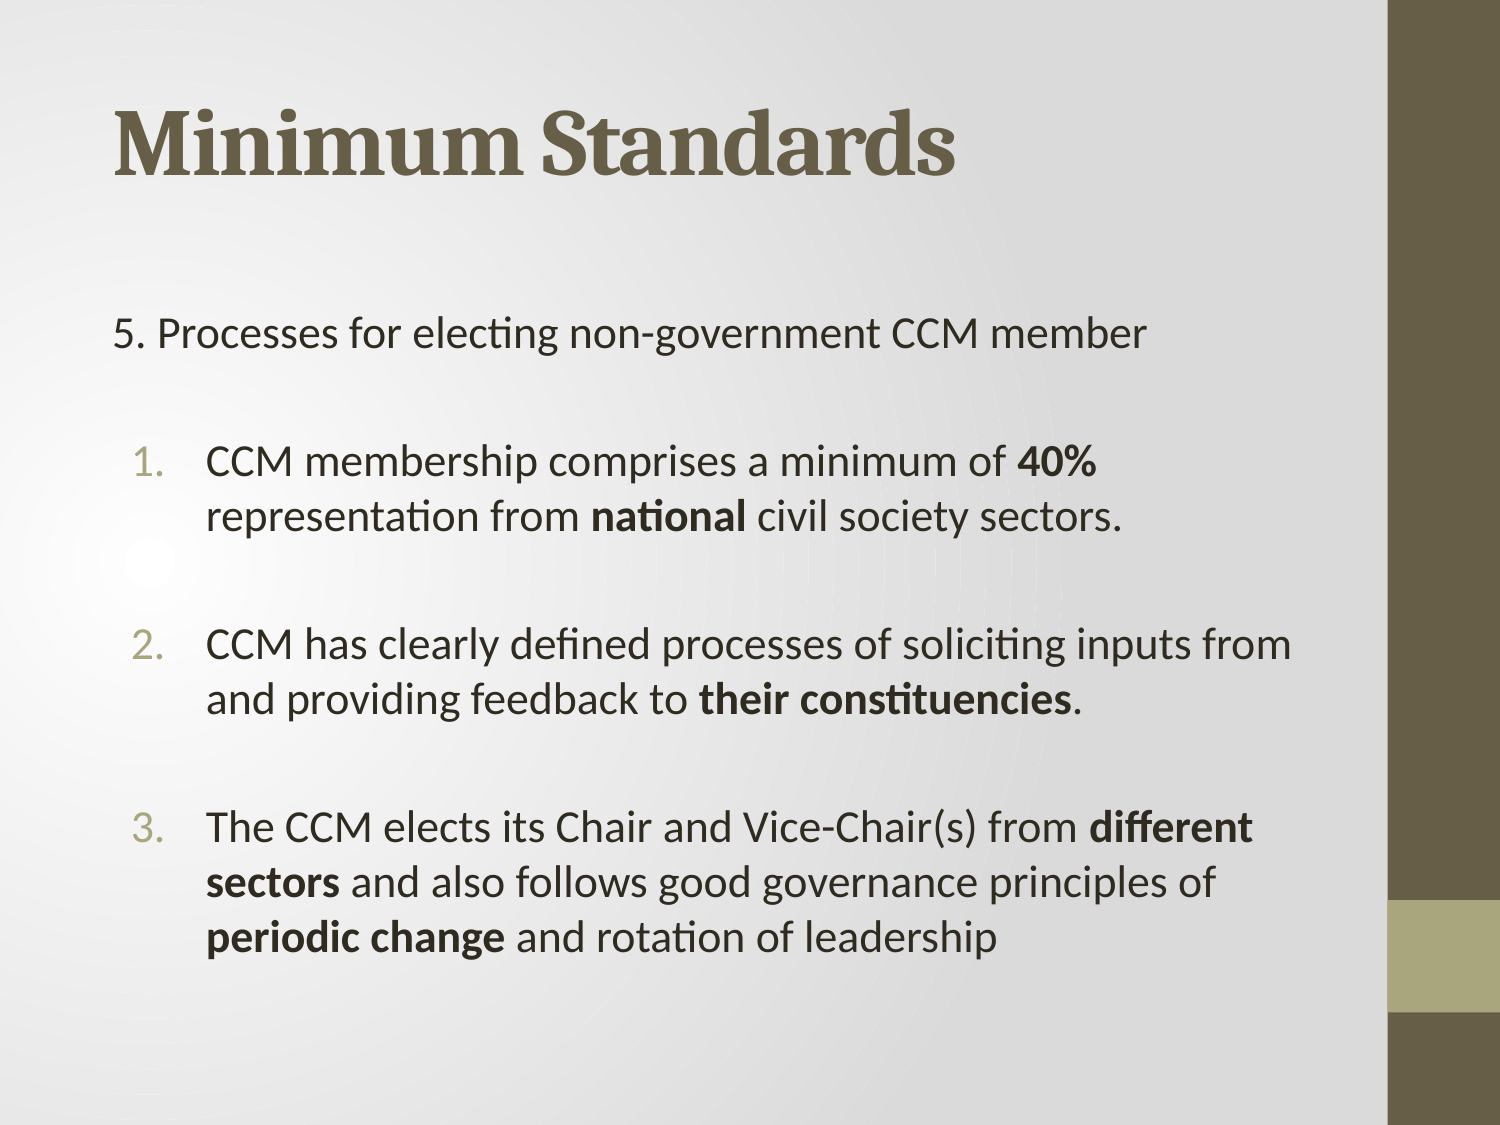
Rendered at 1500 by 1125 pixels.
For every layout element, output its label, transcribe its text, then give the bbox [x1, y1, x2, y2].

list 5. Processes for electing non-government CCM member CCM membership comprises a minimum of 40% representation from national civil society sectors. CCM has clearly defined processes of soliciting inputs from and providing feedback to their constituencies. The CCM elects its Chair and Vice-Chair(s) from different sectors and also follows good governance principles of periodic change and rotation of leadership [97, 295, 1383, 1025]
title Minimum Standards [97, 43, 1383, 232]
